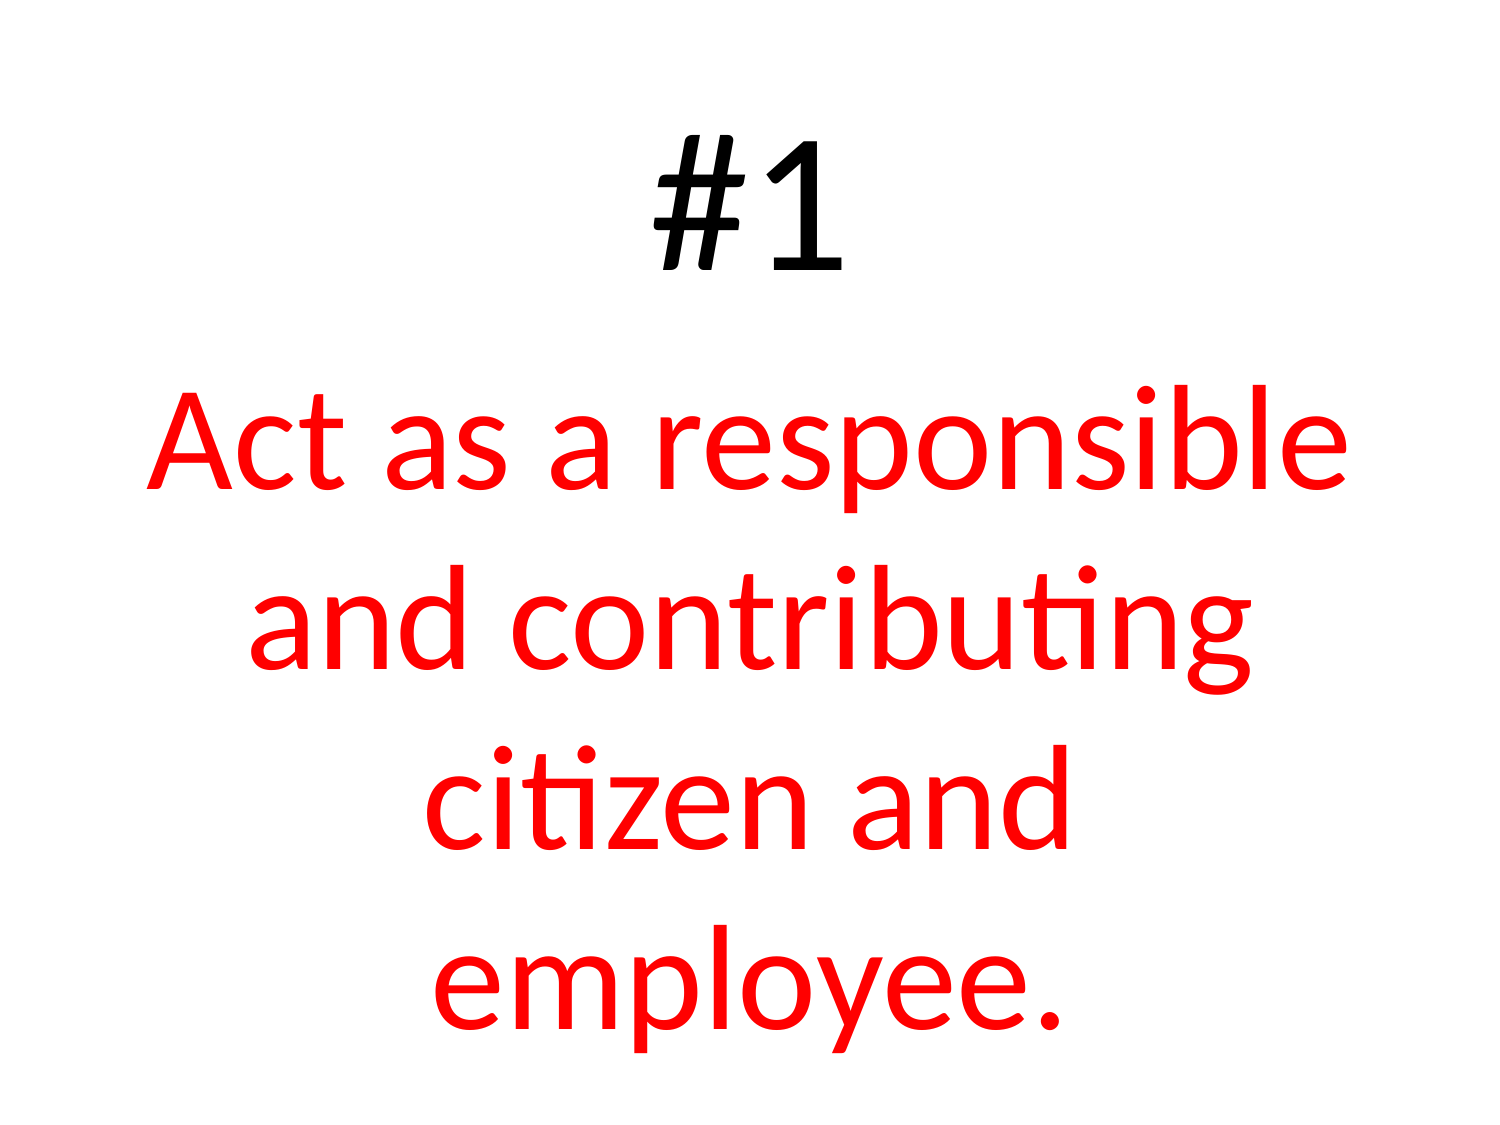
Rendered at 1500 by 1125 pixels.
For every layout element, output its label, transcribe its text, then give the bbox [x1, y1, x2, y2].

list #1 Act as a responsible and contributing citizen and employee. [75, 62, 1425, 1075]
